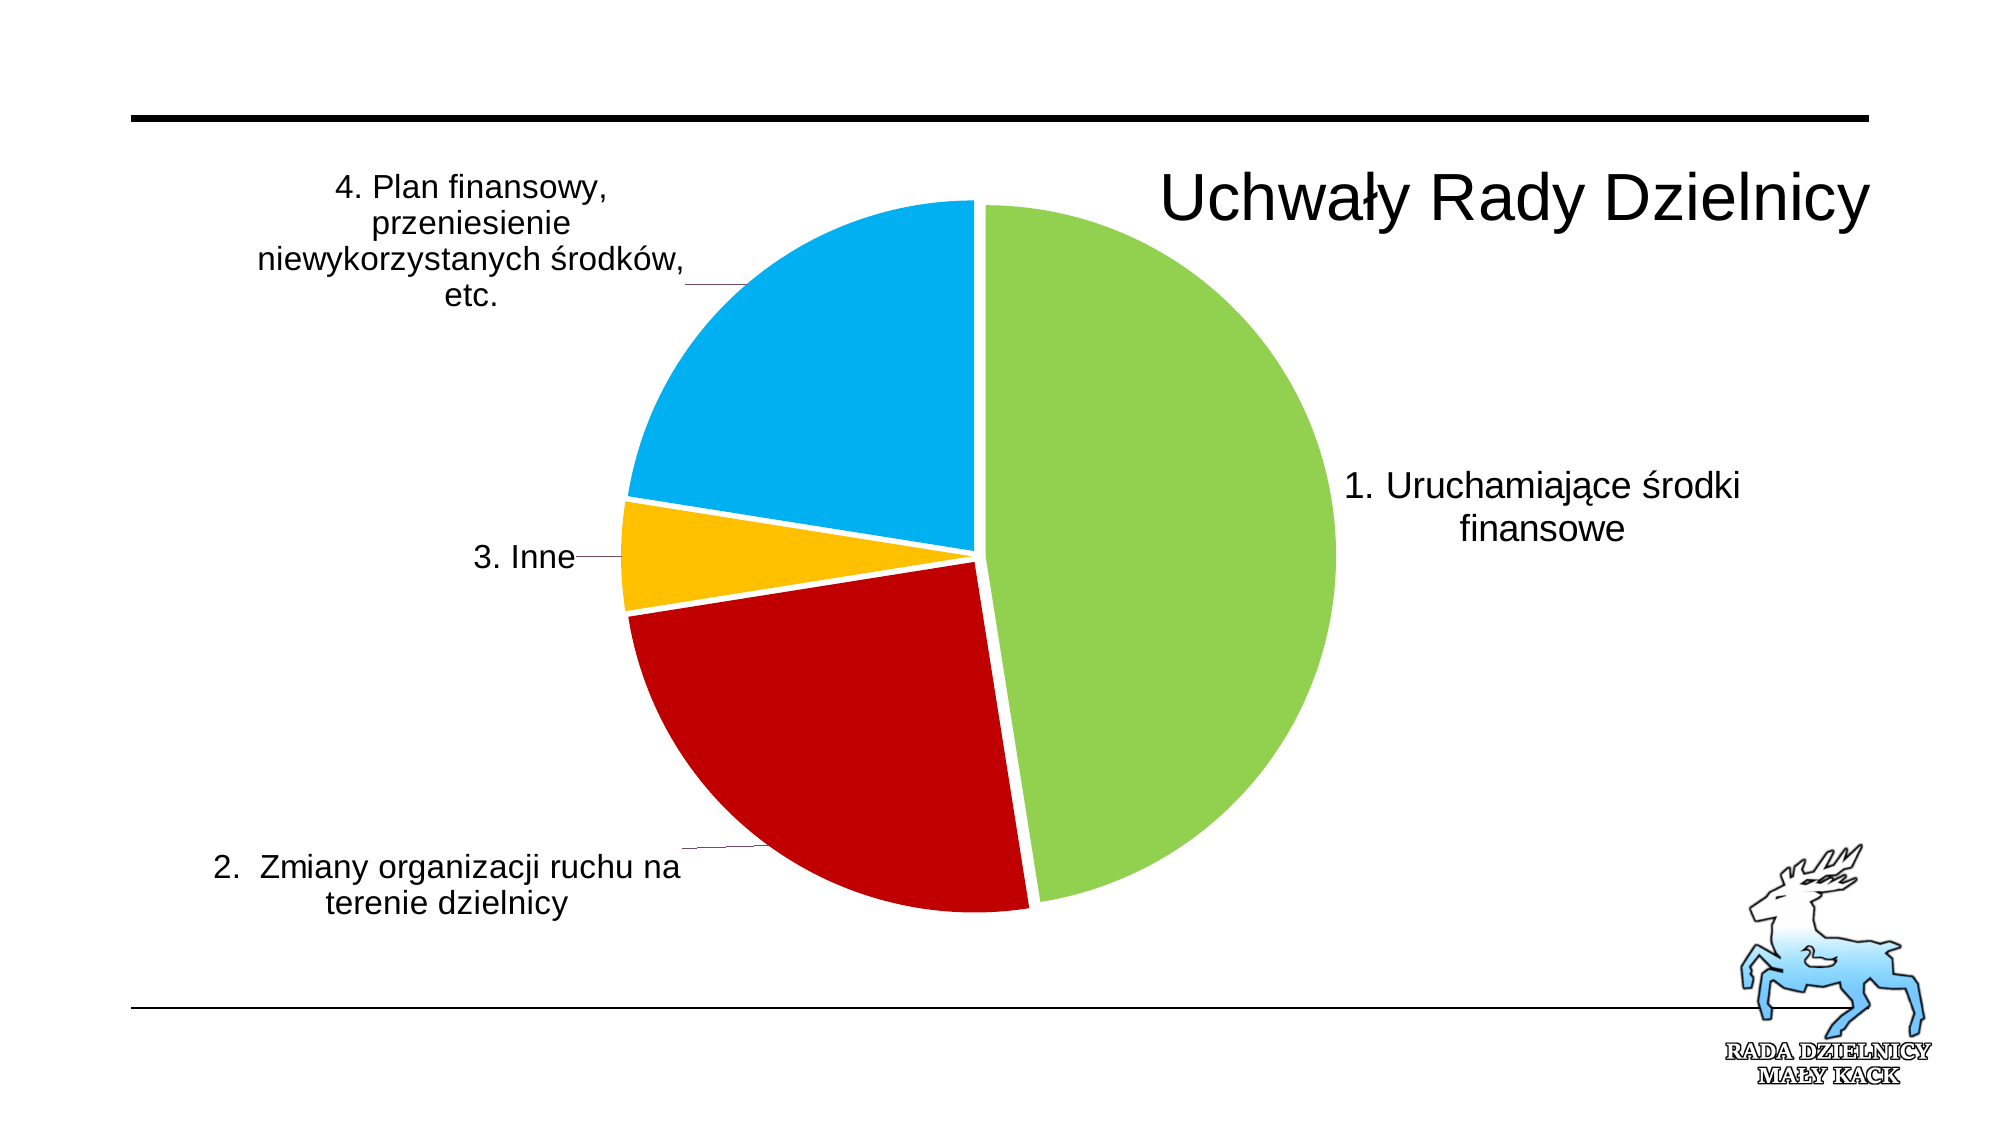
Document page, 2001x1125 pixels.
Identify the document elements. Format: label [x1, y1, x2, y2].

chart [60, 146, 1967, 975]
picture [1688, 975, 1967, 1115]
